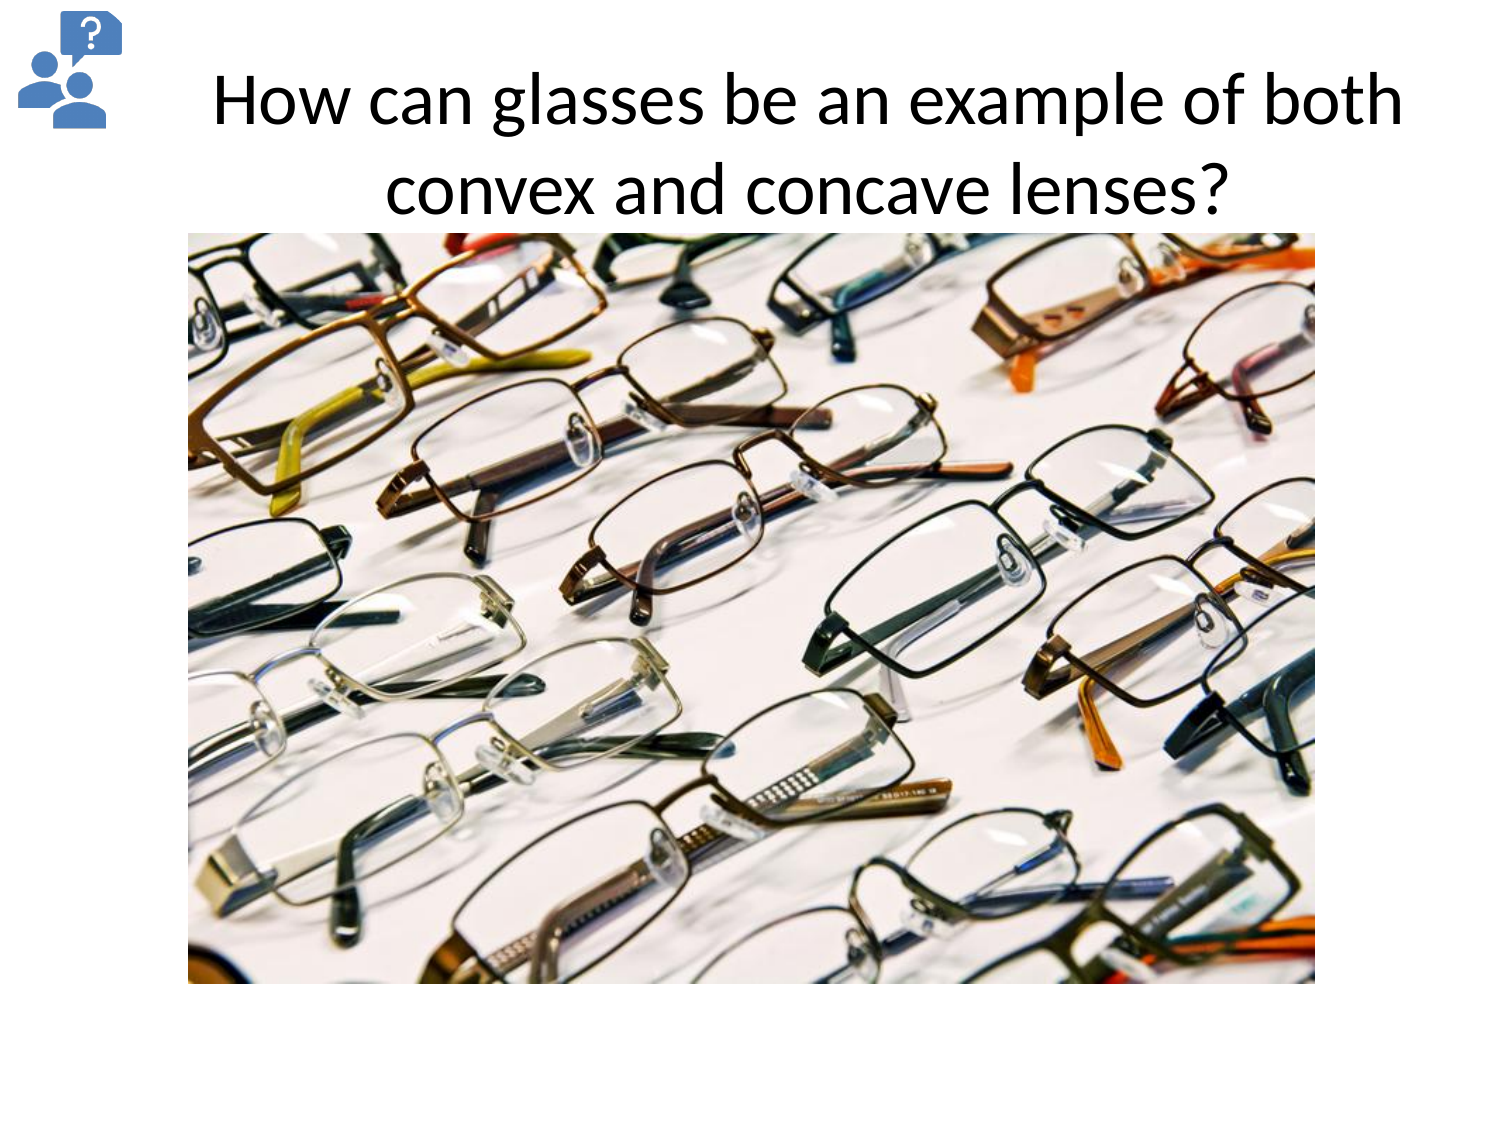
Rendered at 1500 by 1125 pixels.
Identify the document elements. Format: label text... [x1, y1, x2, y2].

text_box [0, 0, 140, 140]
picture [69, 232, 1435, 984]
title How can glasses be an example of both convex and concave lenses? [158, 45, 1460, 234]
